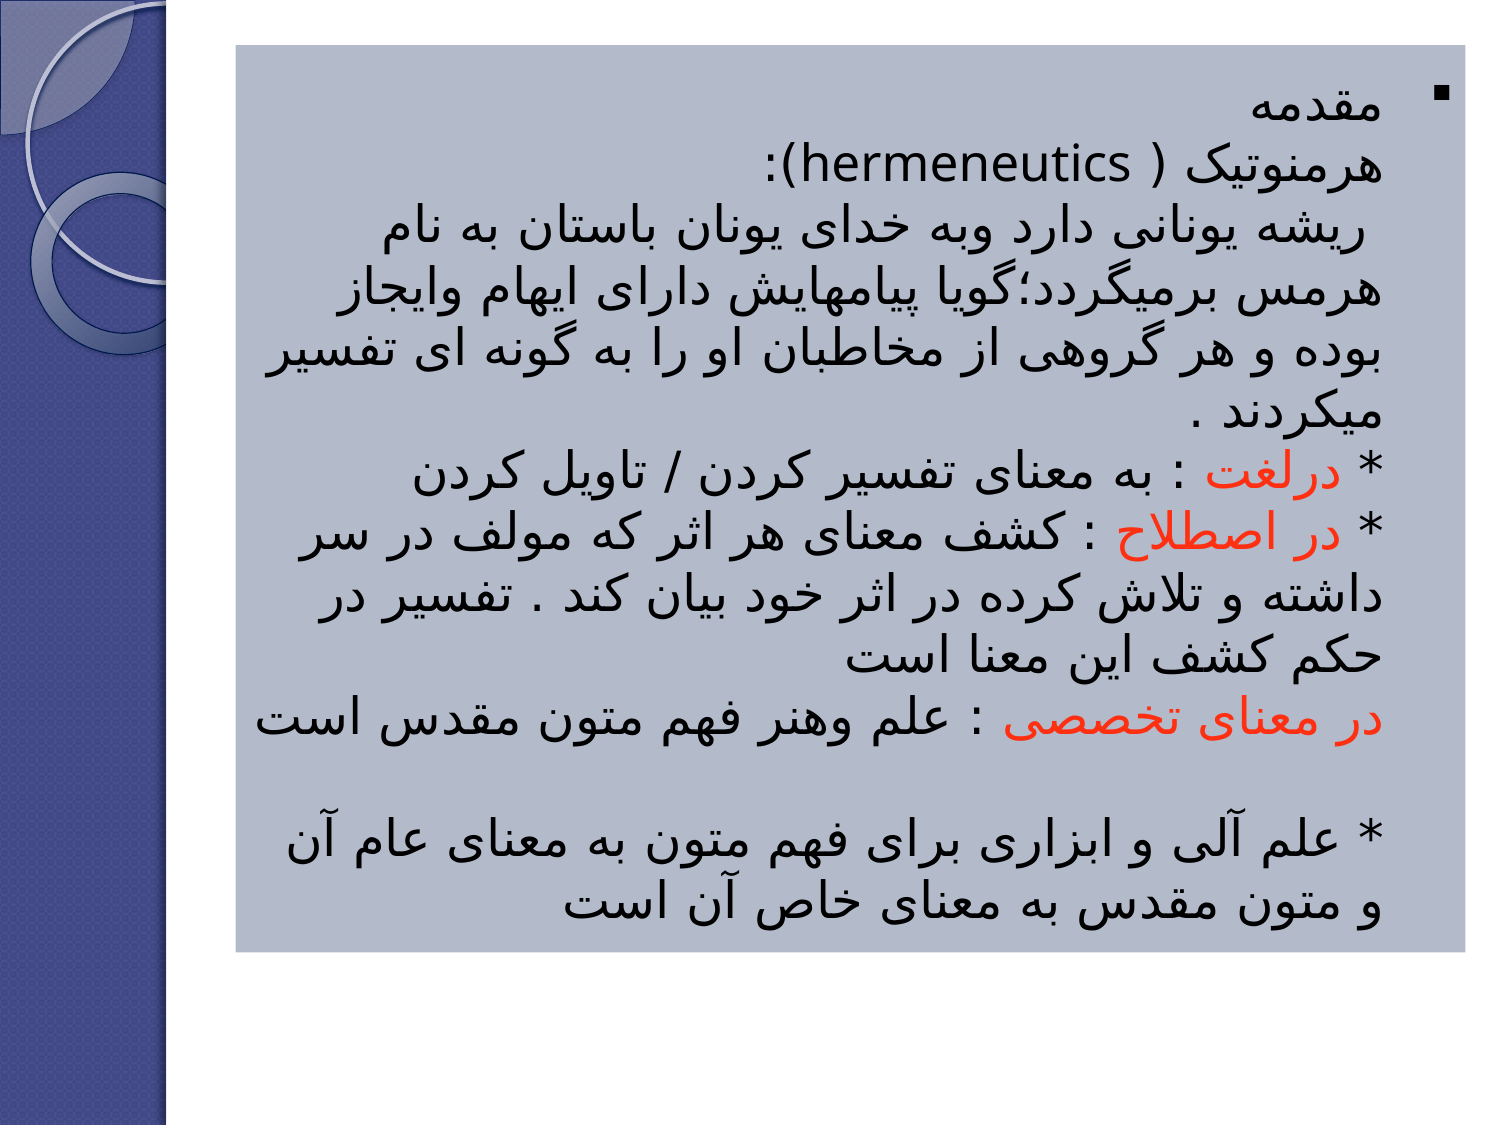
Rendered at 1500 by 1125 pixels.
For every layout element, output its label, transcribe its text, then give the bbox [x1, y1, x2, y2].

title مقدمه هرمنوتیک ( hermeneutics): ریشه یونانی دارد وبه خدای یونان باستان به نام هرمس برمیگردد؛گویا پیامهایش دارای ایهام وایجاز بوده و هر گروهی از مخاطبان او را به گونه ای تفسیر میکردند . * درلغت : به معنای تفسیر کردن / تاویل کردن * در اصطلاح : کشف معنای هر اثر که مولف در سر داشته و تلاش کرده در اثر خود بیان کند . تفسیر در حکم کشف این معنا است در معنای تخصصی : علم وهنر فهم متون مقدس است * علم آلی و ابزاری برای فهم متون به معنای عام آن و متون مقدس به معنای خاص آن است [235, 45, 1466, 953]
